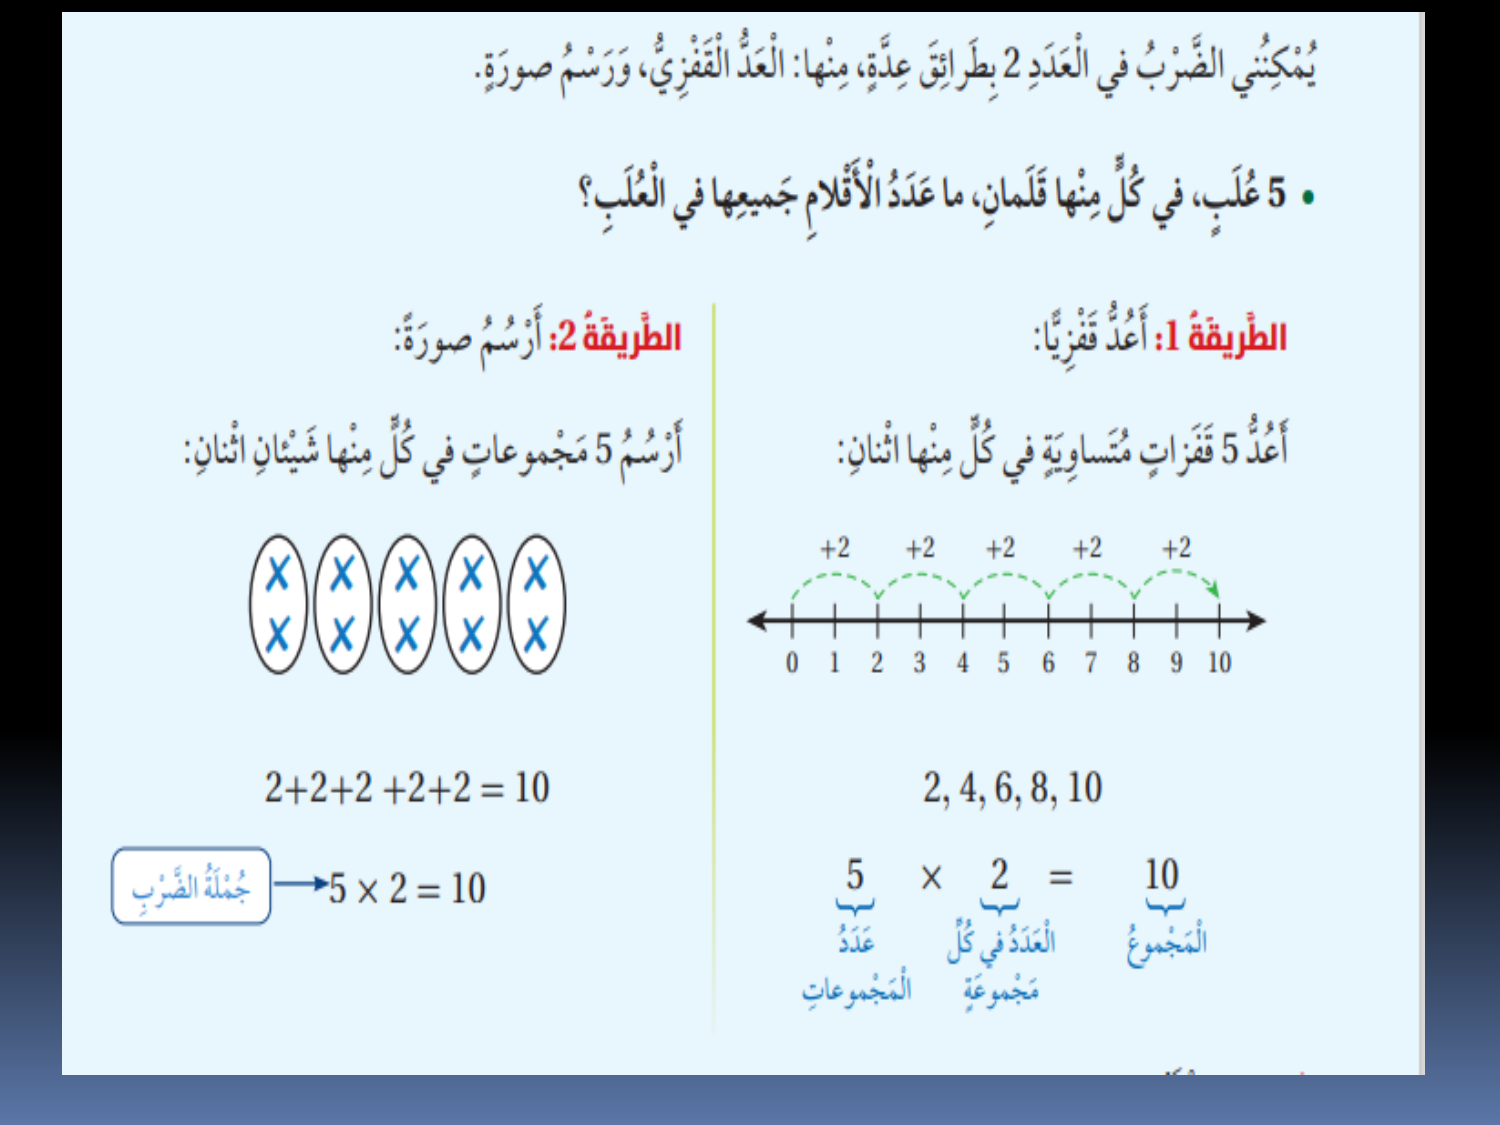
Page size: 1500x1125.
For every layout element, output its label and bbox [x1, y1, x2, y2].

picture [61, 11, 1426, 1076]
